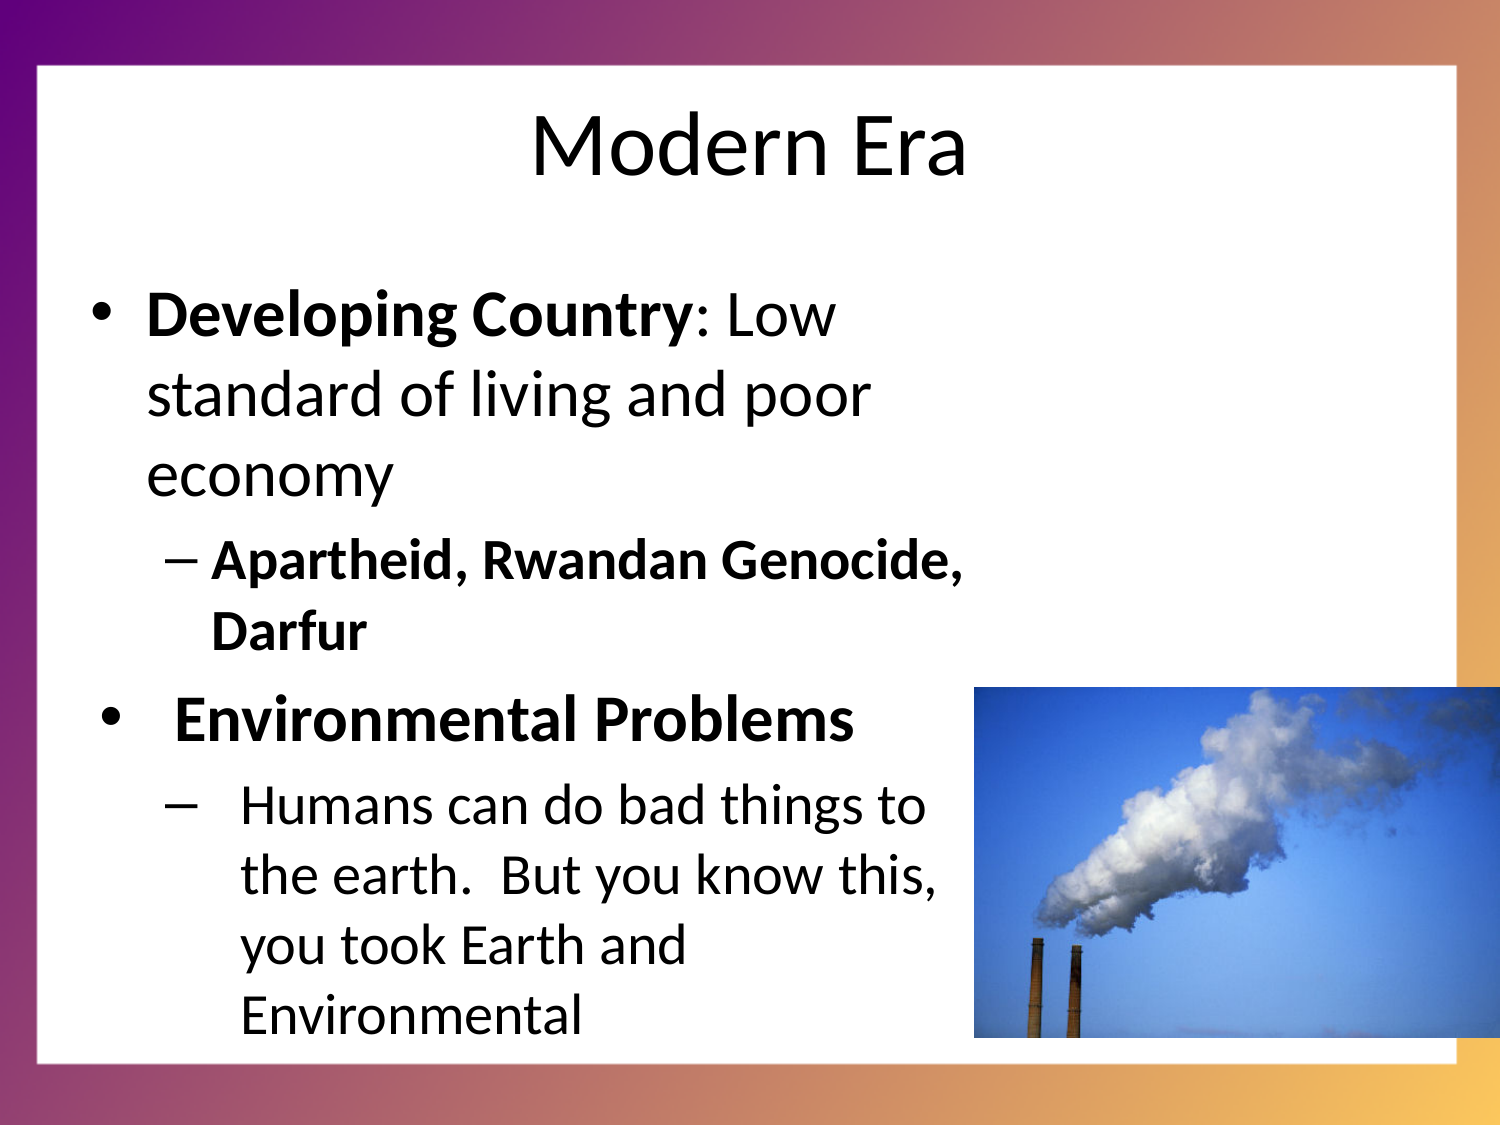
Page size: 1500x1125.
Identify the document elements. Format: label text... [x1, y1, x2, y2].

title Modern Era [75, 45, 1425, 233]
list Developing Country: Low standard of living and poor economy Apartheid, Rwandan Genocide, Darfur Environmental Problems Humans can do bad things to the earth. But you know this, you took Earth and Environmental [75, 262, 988, 1063]
picture [0, 0, 1500, 1125]
